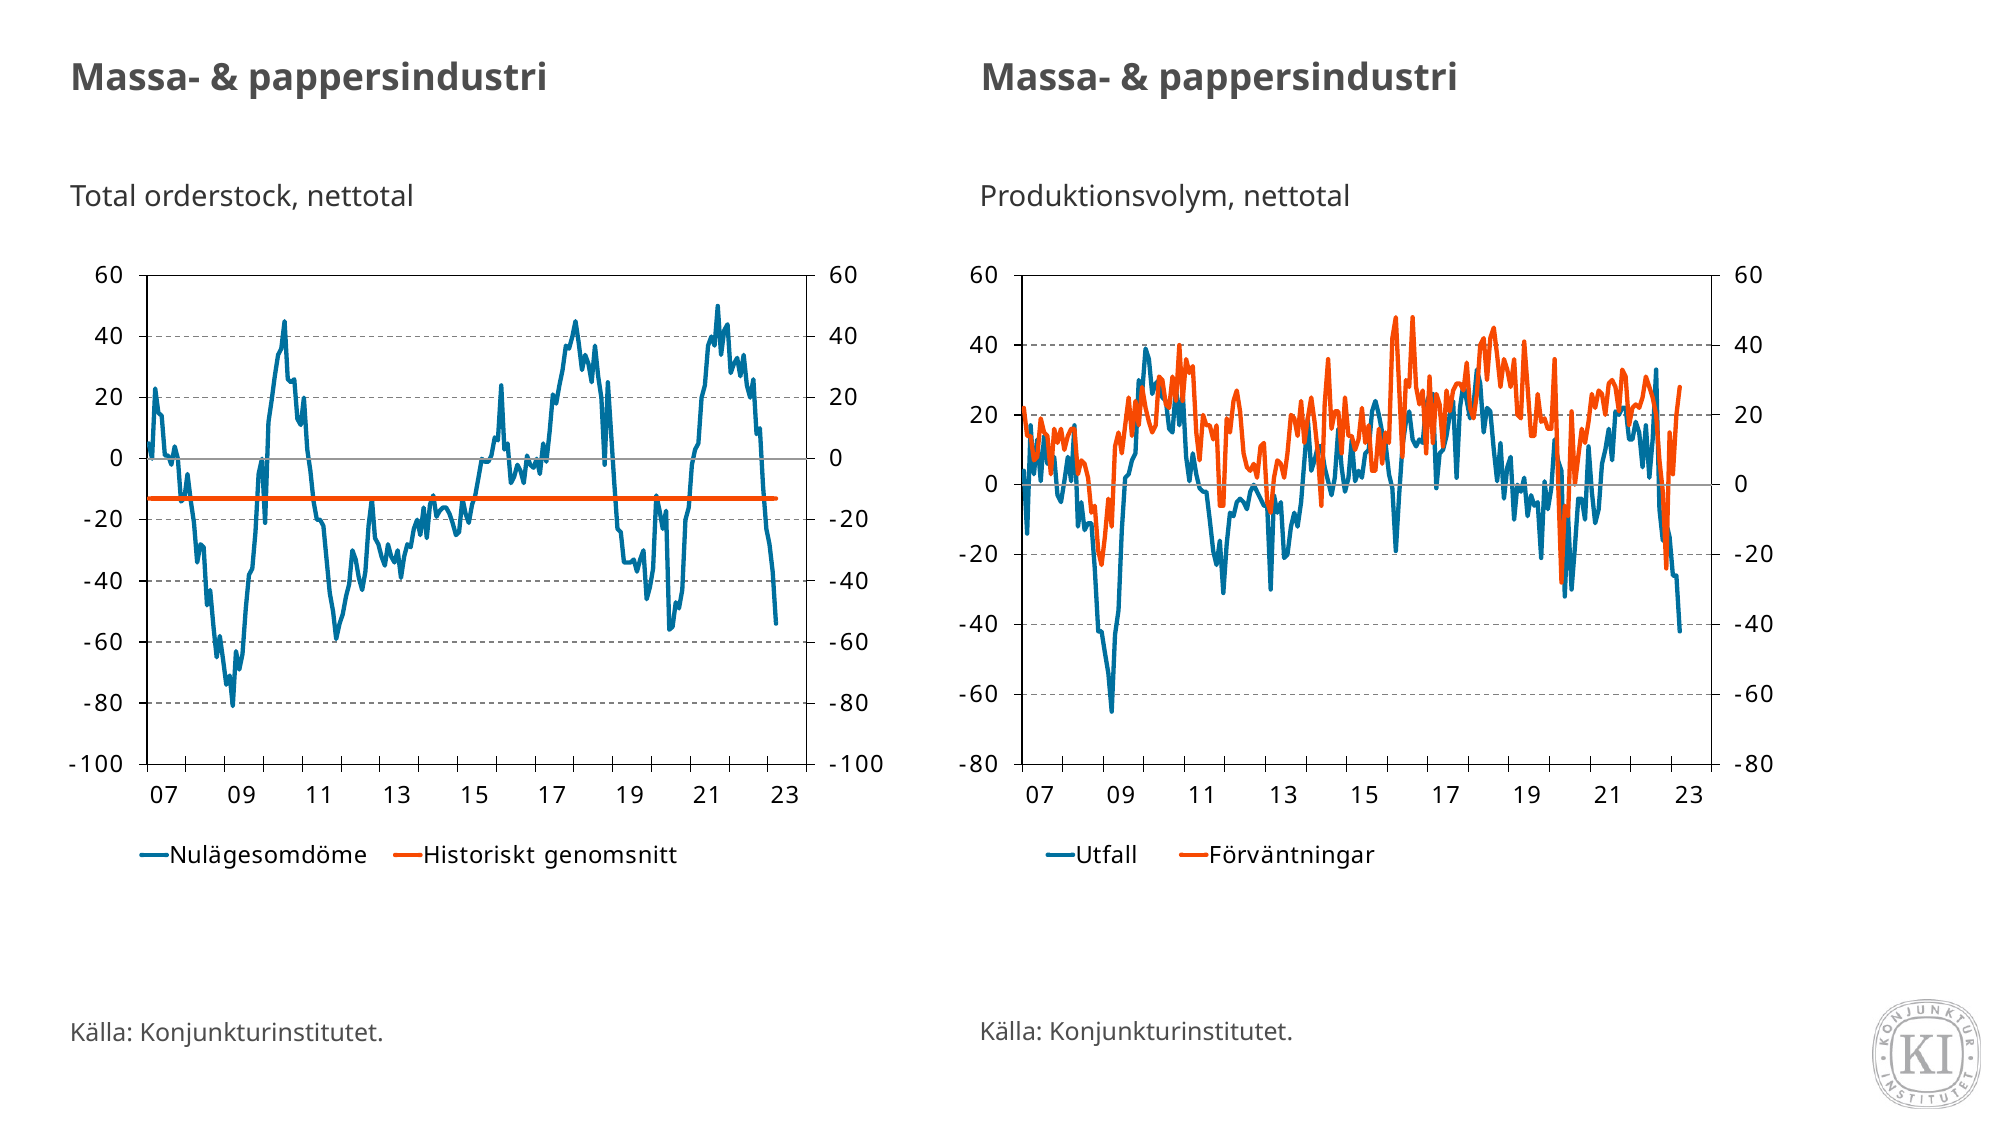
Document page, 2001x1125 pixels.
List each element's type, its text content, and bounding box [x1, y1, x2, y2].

list Massa- & pappersindustri [965, 45, 1849, 129]
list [941, 249, 1829, 874]
list Källa: Konjunkturinstitutet. [964, 1008, 1848, 1106]
picture [1872, 999, 1981, 1109]
list Total orderstock, nettotal [55, 137, 938, 220]
list Produktionsvolym, nettotal [964, 137, 1848, 220]
title Massa- & pappersindustri [55, 45, 938, 128]
subtitle Källa: Konjunkturinstitutet. [55, 1008, 938, 1106]
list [51, 249, 939, 874]
